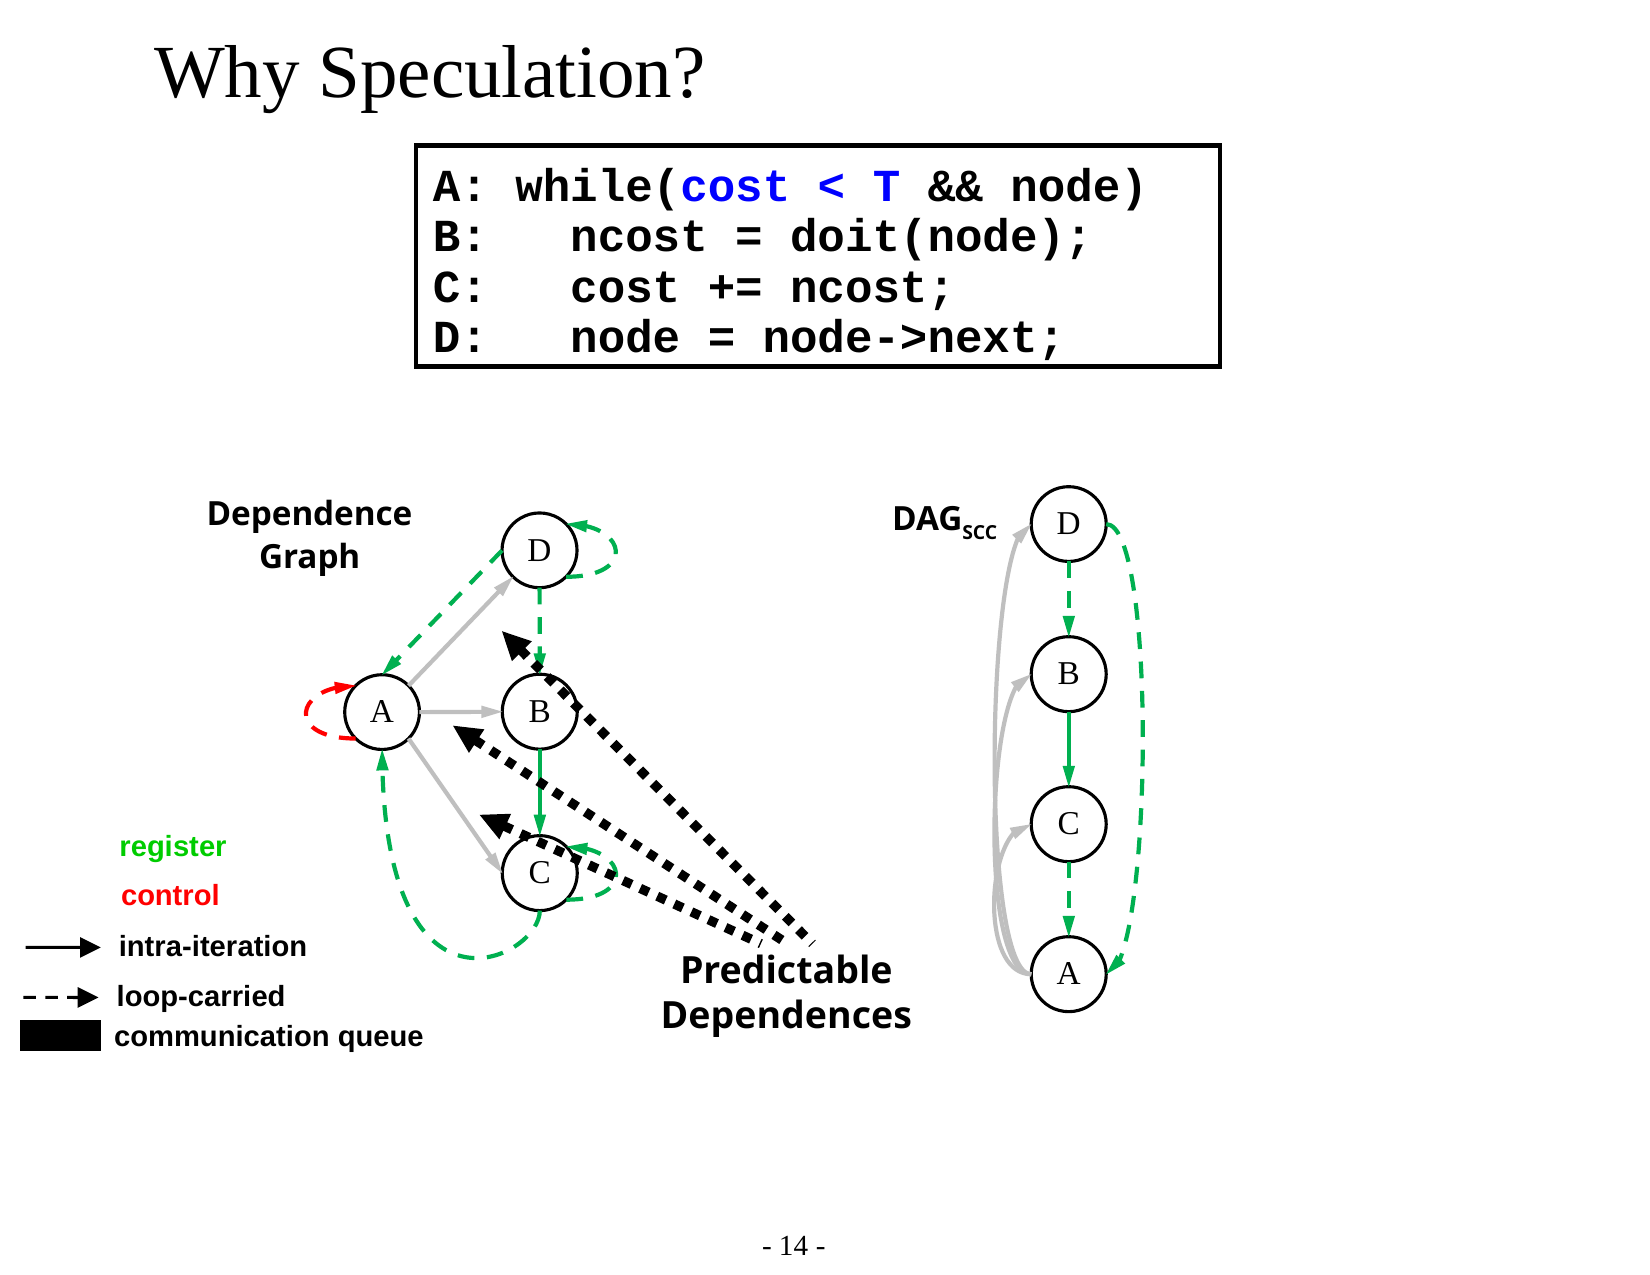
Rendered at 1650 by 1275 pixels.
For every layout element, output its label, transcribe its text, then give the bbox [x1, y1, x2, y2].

text_box [453, 725, 467, 738]
text_box C [1036, 786, 1100, 862]
text_box D [502, 512, 577, 588]
text_box Predictable Dependences [645, 943, 928, 1045]
text_box Dependence Graph [135, 489, 484, 583]
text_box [23, 819, 439, 1061]
title Why Speculation? [137, 62, 1413, 164]
text_box B [1035, 636, 1100, 712]
text_box D [1031, 486, 1107, 562]
text_box B [502, 674, 578, 750]
text_box C [547, 836, 578, 871]
text_box DAGSCC [821, 490, 1051, 547]
text_box C [546, 883, 576, 911]
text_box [381, 550, 503, 675]
text_box A: while(cost < T && node) B: ncost = doit(node); C: cost += ncost; D: node = node->next; [416, 145, 1221, 367]
text_box A [1031, 936, 1106, 1012]
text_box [406, 578, 516, 684]
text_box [380, 750, 542, 910]
text_box A [344, 675, 420, 750]
